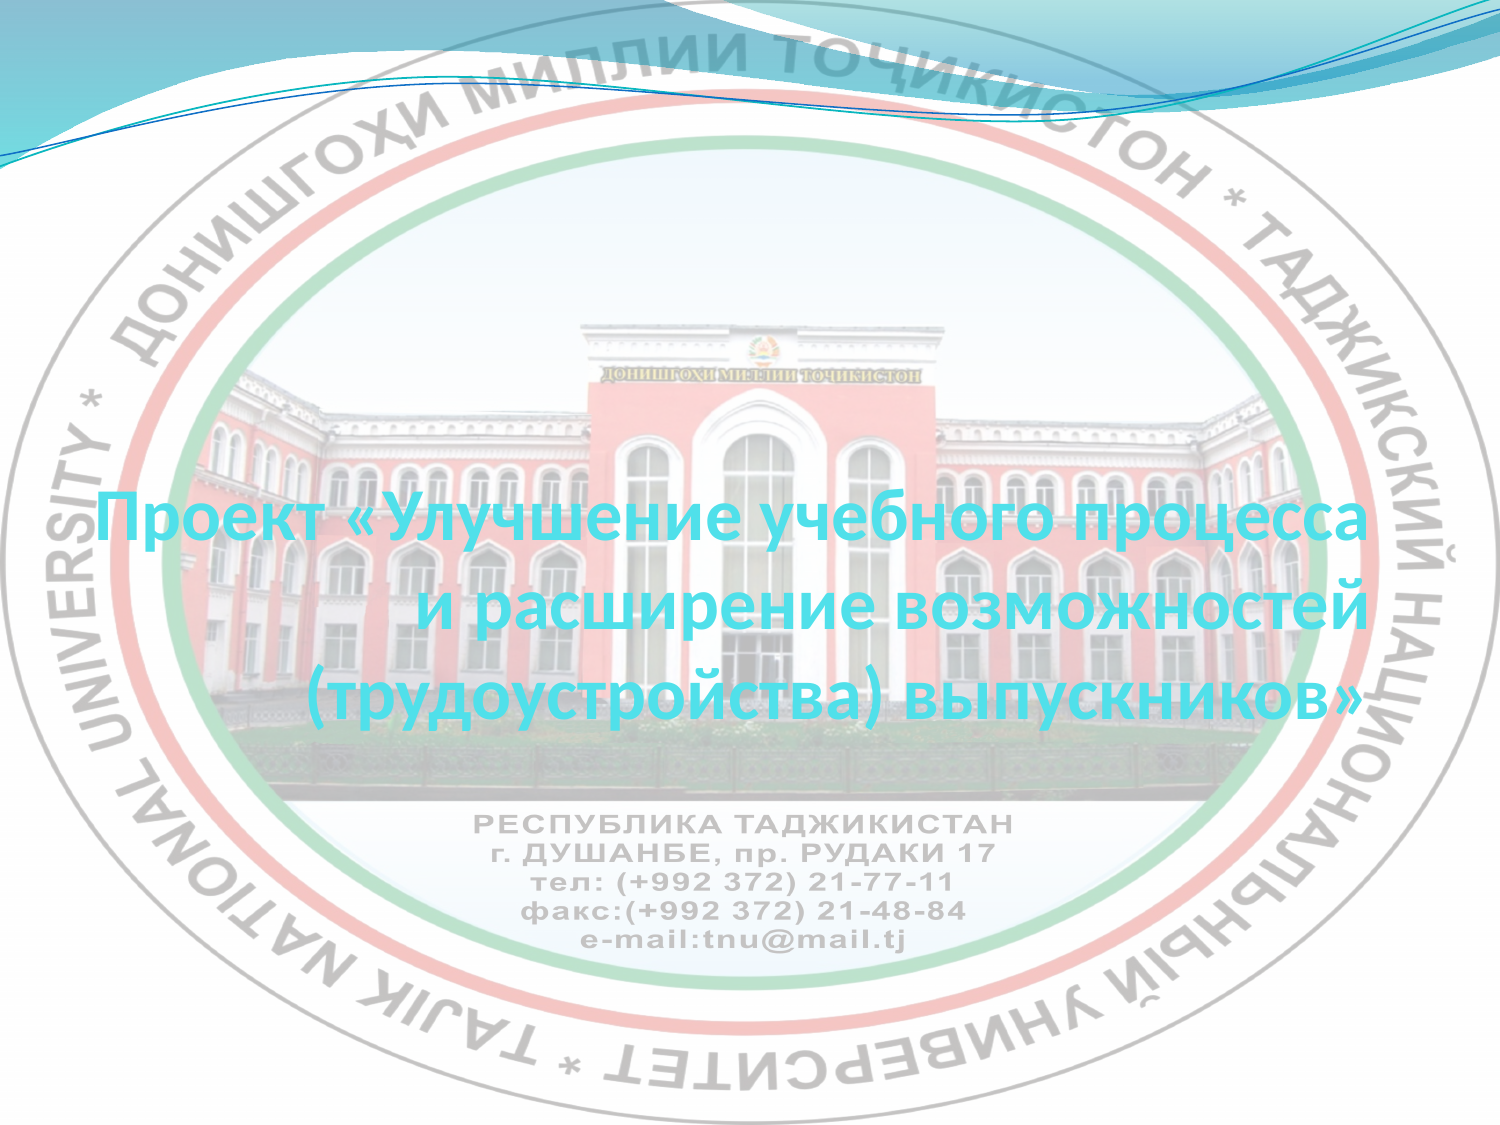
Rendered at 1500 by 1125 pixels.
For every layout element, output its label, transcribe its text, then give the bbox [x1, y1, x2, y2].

title Проект «Улучшение учебного процесса и расширение возможностей (трудоустройства) выпускников» [87, 450, 1376, 529]
subtitle [87, 529, 1376, 818]
